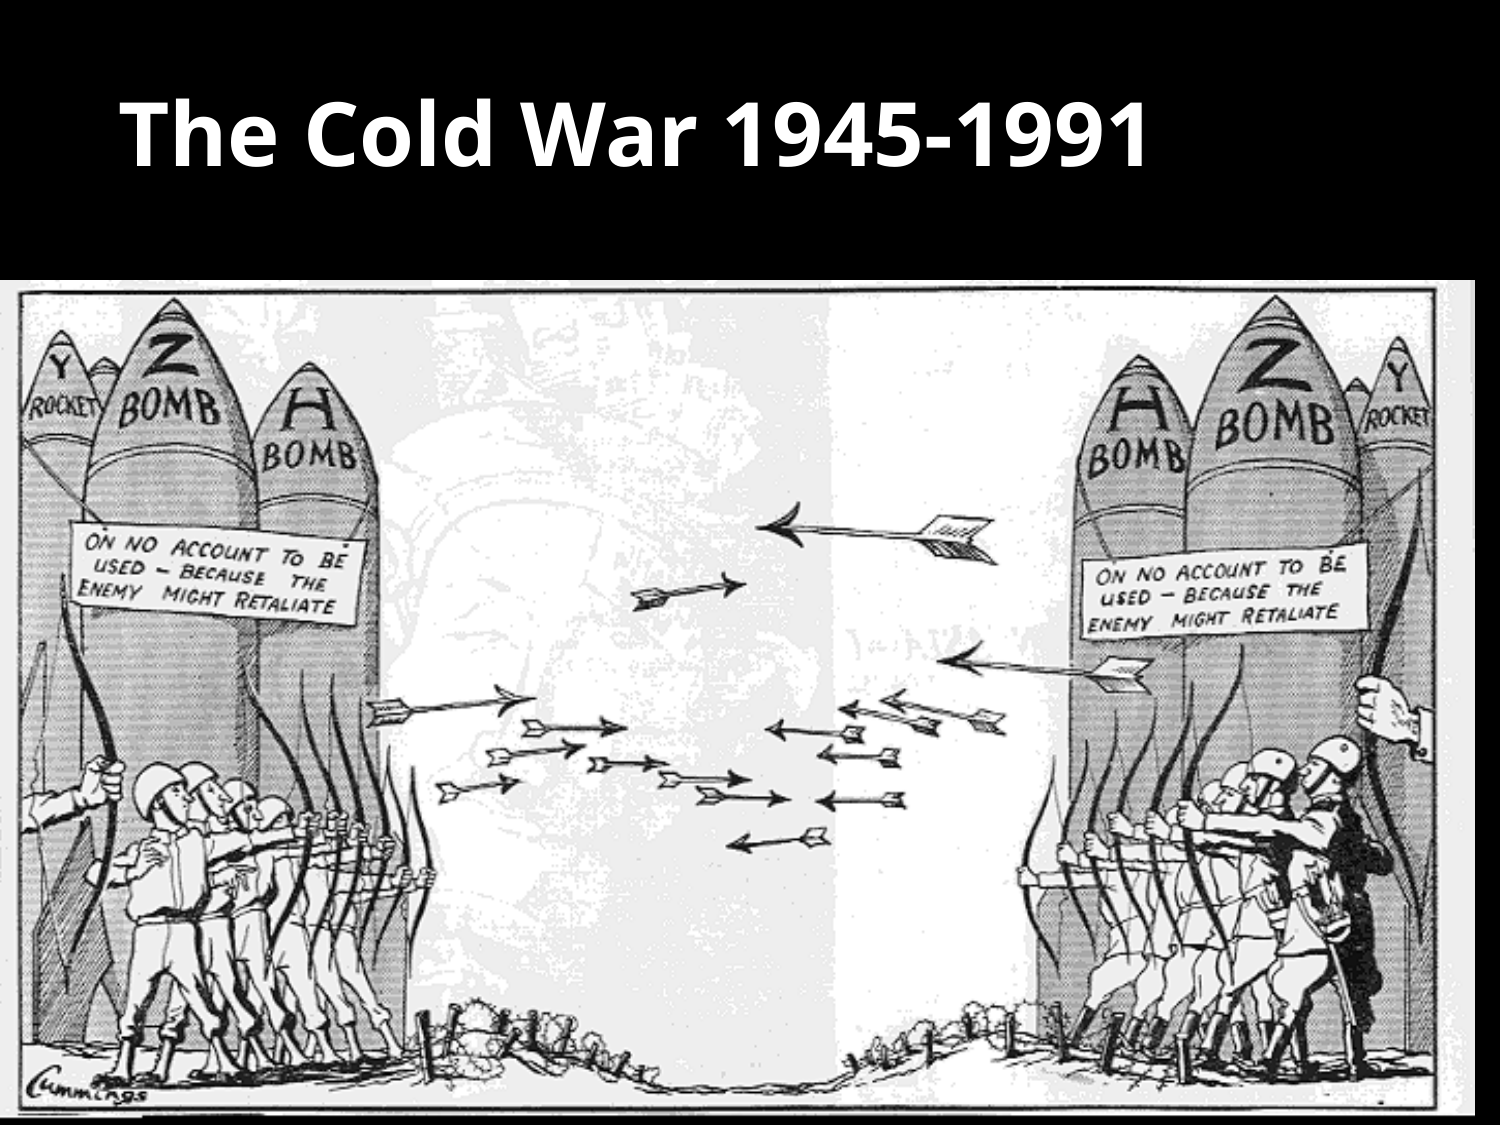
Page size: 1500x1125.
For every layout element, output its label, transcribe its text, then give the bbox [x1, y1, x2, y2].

title The Cold War 1945-1991 [0, 37, 1275, 225]
picture [0, 280, 1476, 1125]
